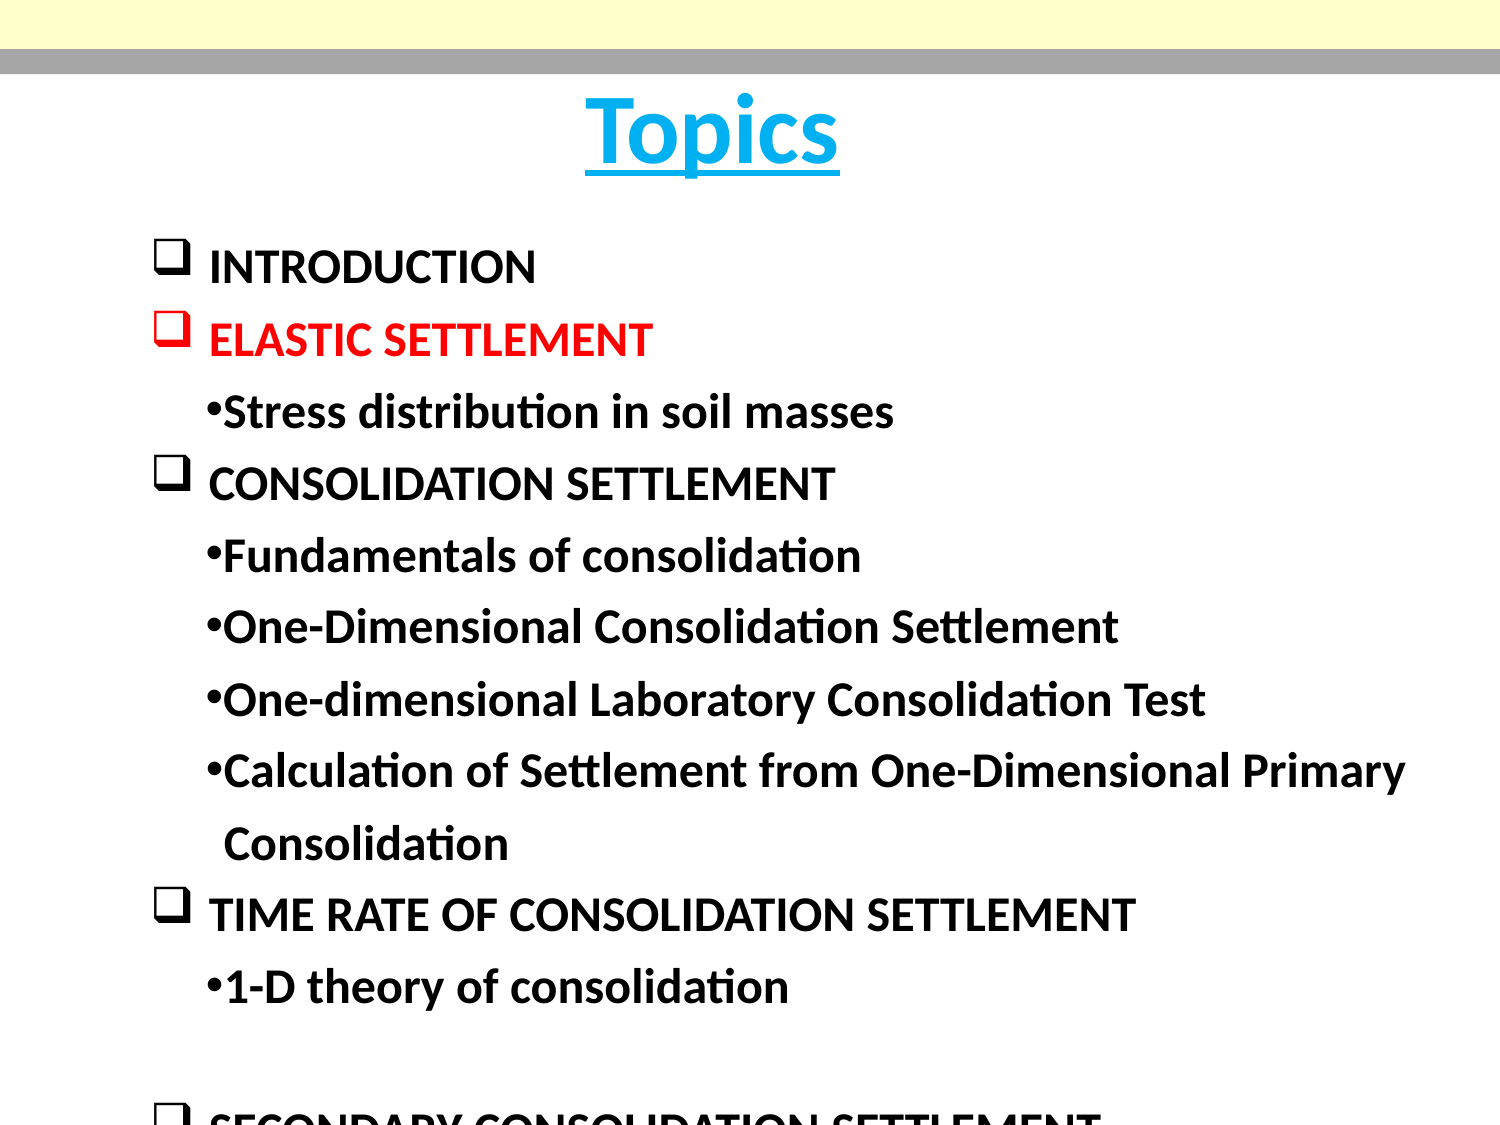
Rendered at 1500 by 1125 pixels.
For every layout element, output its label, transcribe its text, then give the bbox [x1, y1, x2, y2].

text_box [0, 0, 1500, 48]
list INTRODUCTION ELASTIC SETTLEMENT Stress distribution in soil masses CONSOLIDATION SETTLEMENT Fundamentals of consolidation One-Dimensional Consolidation Settlement One-dimensional Laboratory Consolidation Test Calculation of Settlement from One-Dimensional Primary Consolidation TIME RATE OF CONSOLIDATION SETTLEMENT 1-D theory of consolidation SECONDARY CONSOLIDATION SETTLEMENT [105, 214, 1444, 1125]
text_box Topics [545, 80, 880, 167]
text_box [0, 48, 1500, 75]
